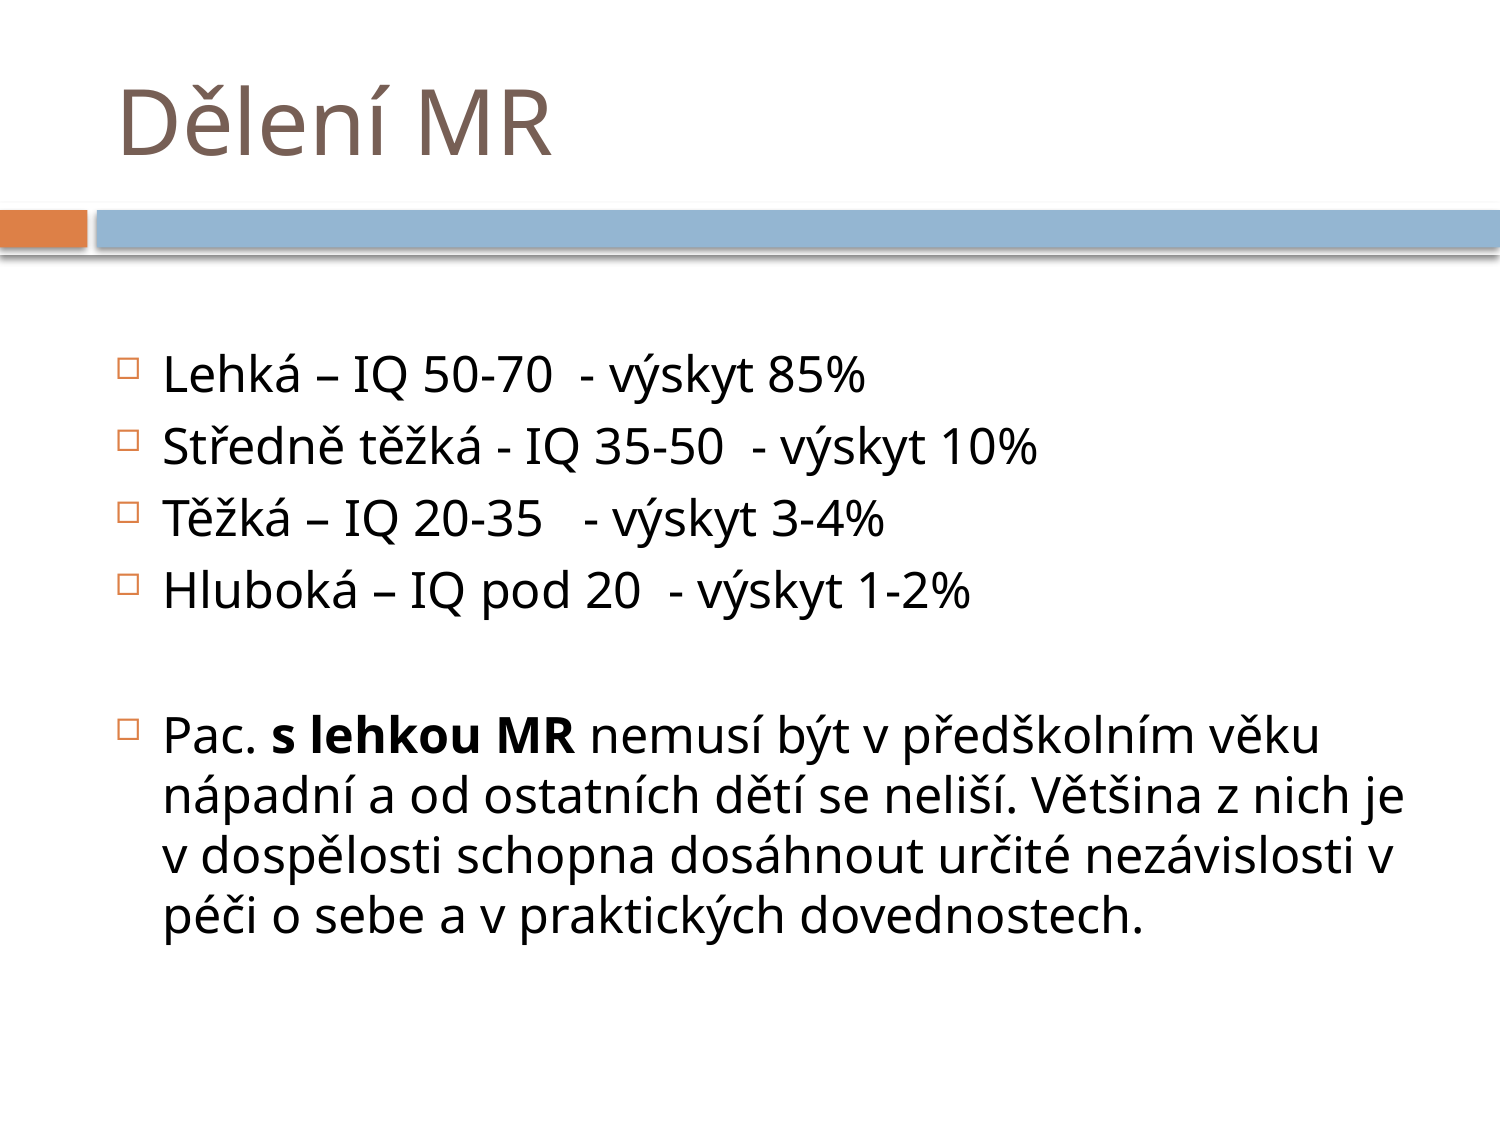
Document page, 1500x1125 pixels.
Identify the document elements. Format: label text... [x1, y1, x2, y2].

title Dělení MR [100, 37, 1438, 200]
list Lehká – IQ 50-70 - výskyt 85% Středně těžká - IQ 35-50 - výskyt 10% Těžká – IQ 20-35 - výskyt 3-4% Hluboká – IQ pod 20 - výskyt 1-2% Pac. s lehkou MR nemusí být v předškolním věku nápadní a od ostatních dětí se neliší. Většina z nich je v dospělosti schopna dosáhnout určité nezávislosti v péči o sebe a v praktických dovednostech. [100, 262, 1438, 1000]
